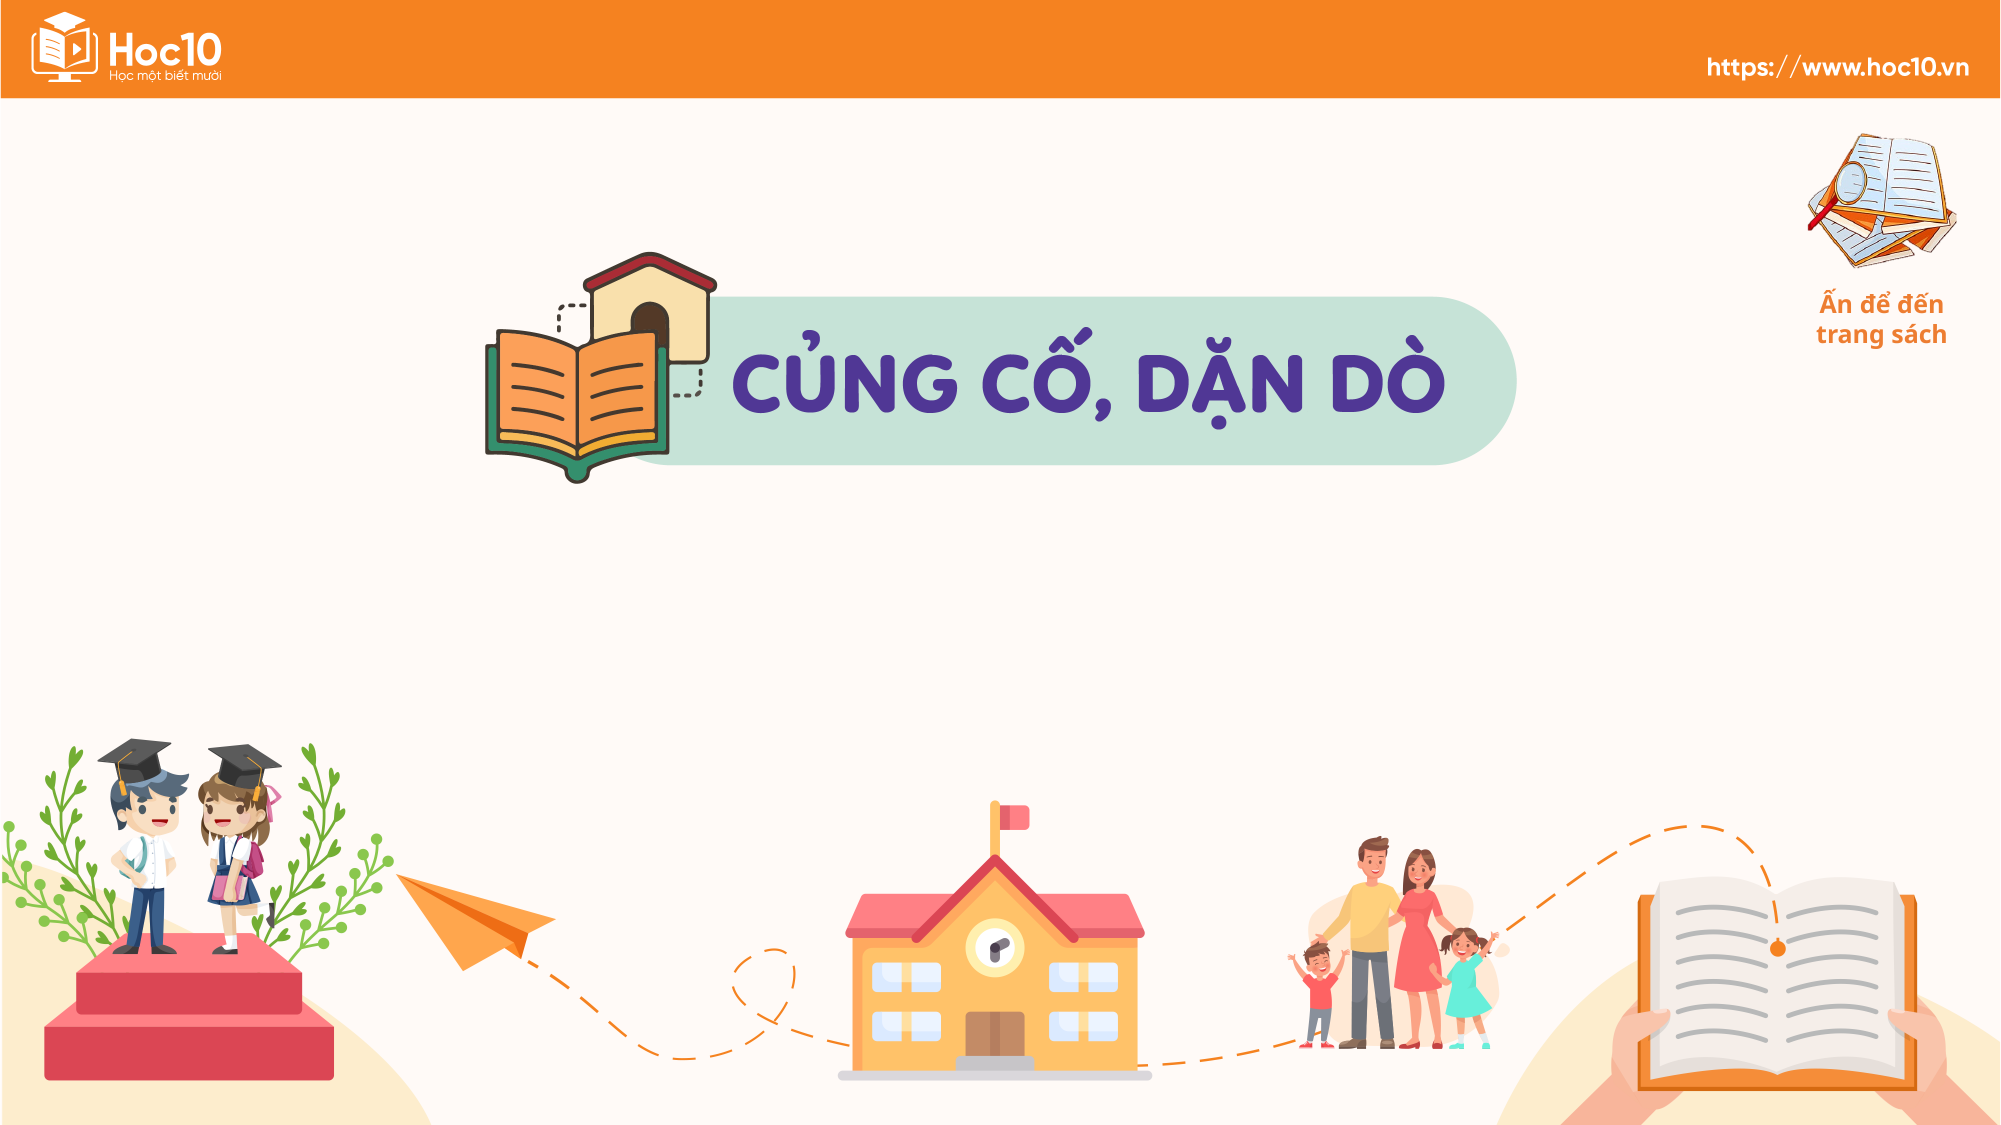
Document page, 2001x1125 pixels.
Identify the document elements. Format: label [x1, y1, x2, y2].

picture [0, 0, 2001, 1125]
text_box [1782, 122, 1982, 358]
